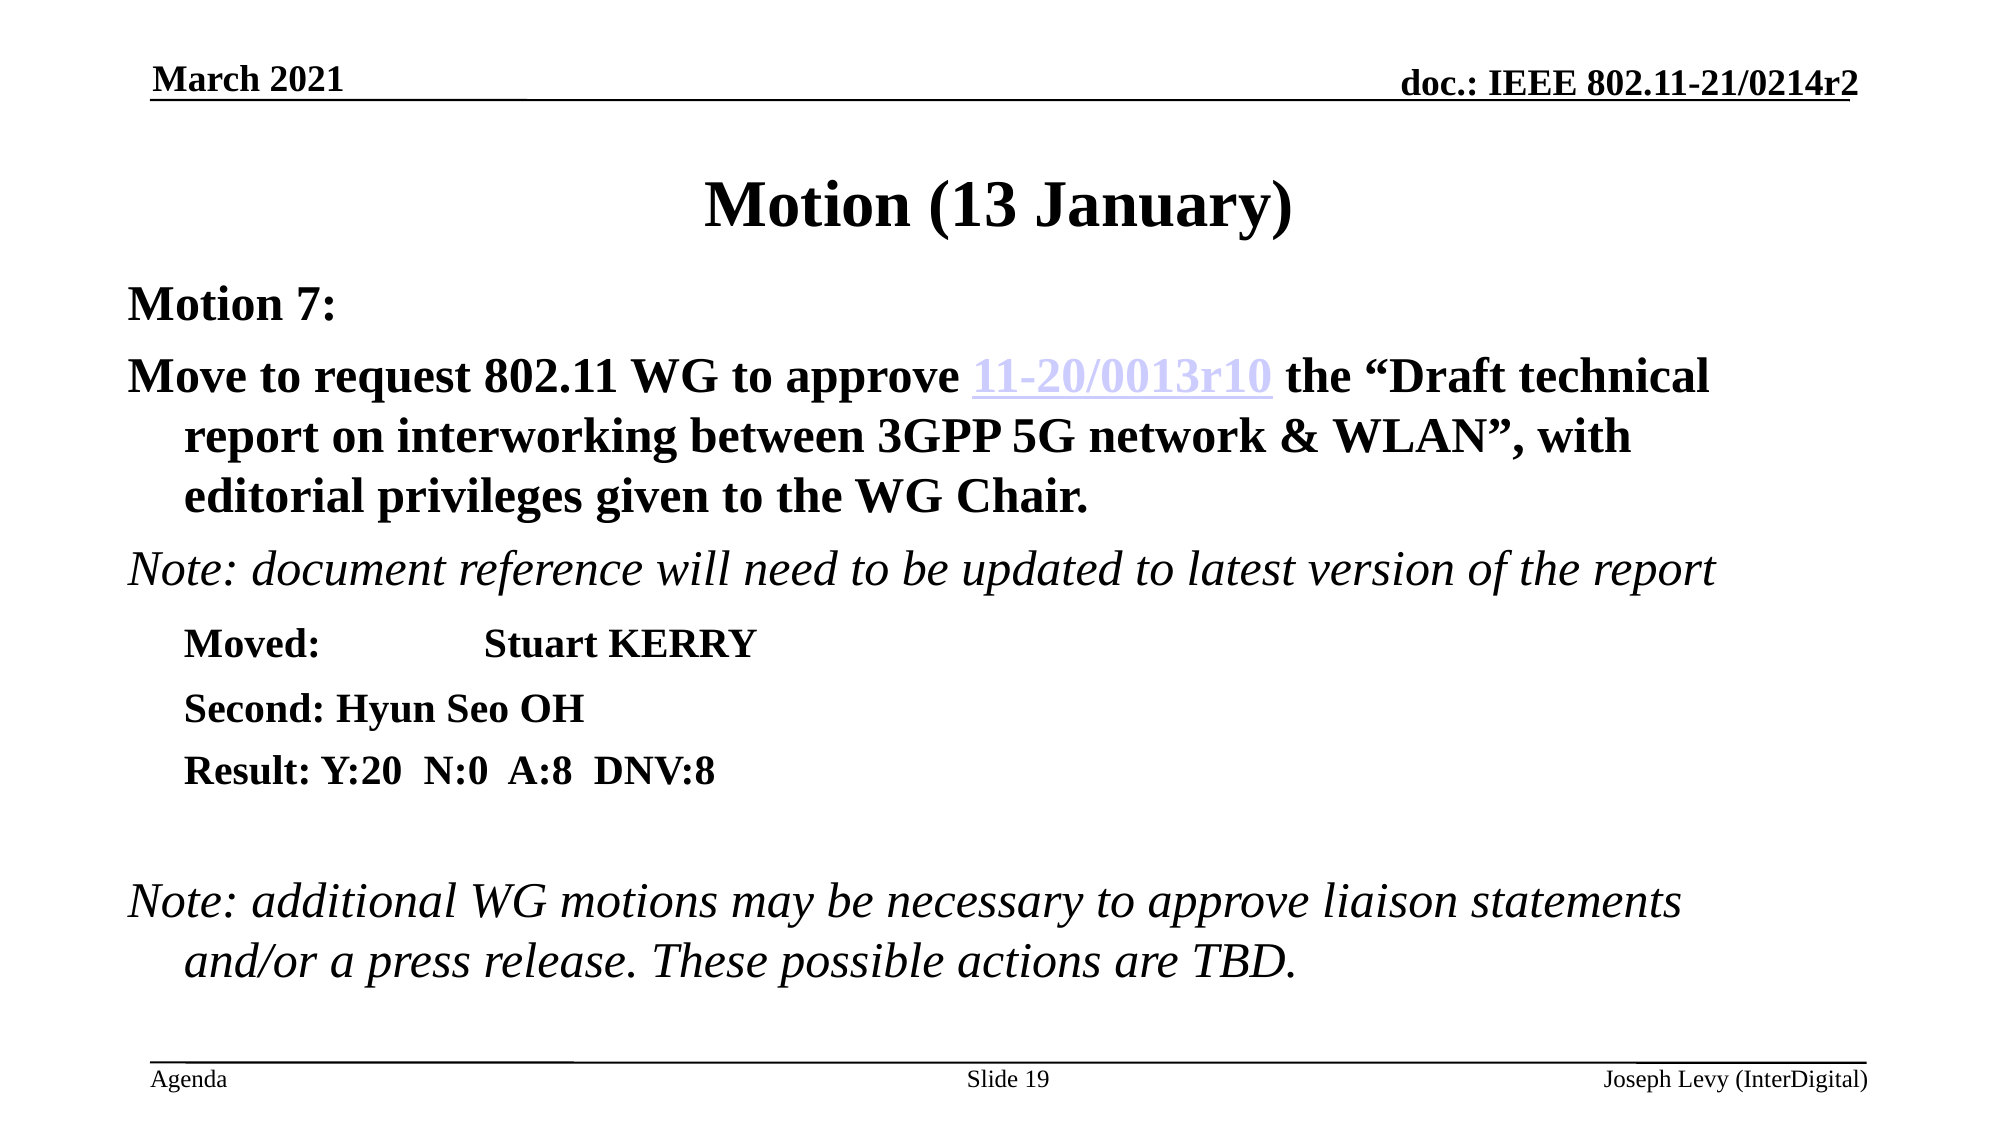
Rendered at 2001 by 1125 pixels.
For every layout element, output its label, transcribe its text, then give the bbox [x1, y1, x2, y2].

title Motion (13 January) [149, 112, 1850, 288]
list Motion 7: Move to request 802.11 WG to approve 11-20/0013r10 the “Draft technical report on interworking between 3GPP 5G network & WLAN”, with editorial privileges given to the WG Chair. Note: document reference will need to be updated to latest version of the report Moved: Stuart KERRY Second: Hyun Seo OH Result: Y:20 N:0 A:8 DNV:8 Note: additional WG motions may be necessary to approve liaison statements and/or a press release. These possible actions are TBD. [112, 262, 1813, 1013]
footer Joseph Levy (InterDigital) [1171, 1061, 1869, 1093]
slide_number Slide 19 [950, 1061, 1067, 1123]
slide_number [152, 54, 563, 100]
